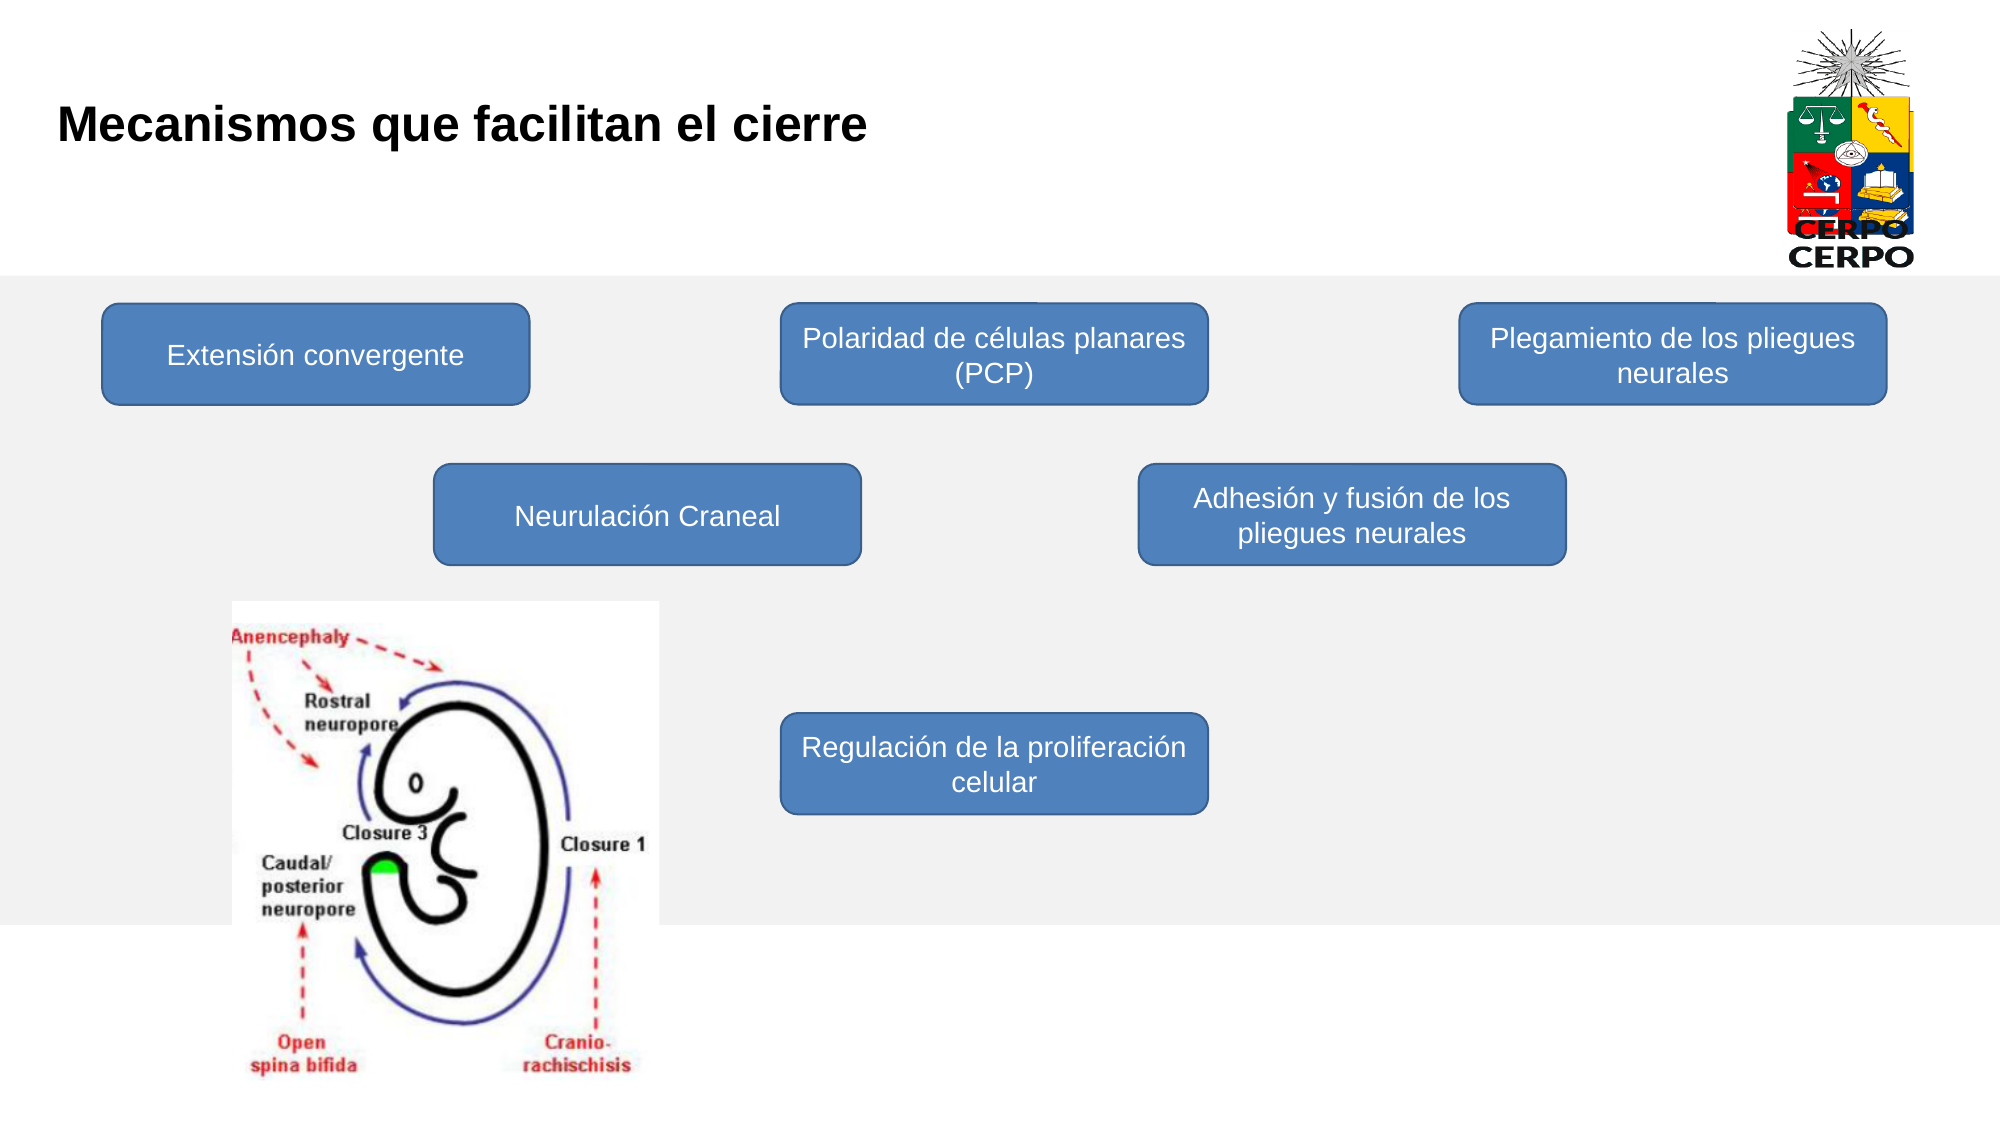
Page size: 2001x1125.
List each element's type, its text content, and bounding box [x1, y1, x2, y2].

text_box Extensión convergente [101, 302, 531, 406]
text_box Regulación de la proliferación celular [779, 712, 1210, 816]
text_box Polaridad de células planares (PCP) [779, 302, 1210, 406]
text_box Adhesión y fusión de los pliegues neurales [1137, 462, 1568, 567]
text_box Neurulación Craneal [432, 462, 863, 567]
picture [232, 601, 660, 1091]
text_box Plegamiento de los pliegues neurales [1458, 302, 1888, 406]
text_box Mecanismos que facilitan el cierre [42, 84, 1139, 160]
picture [1786, 29, 1914, 273]
